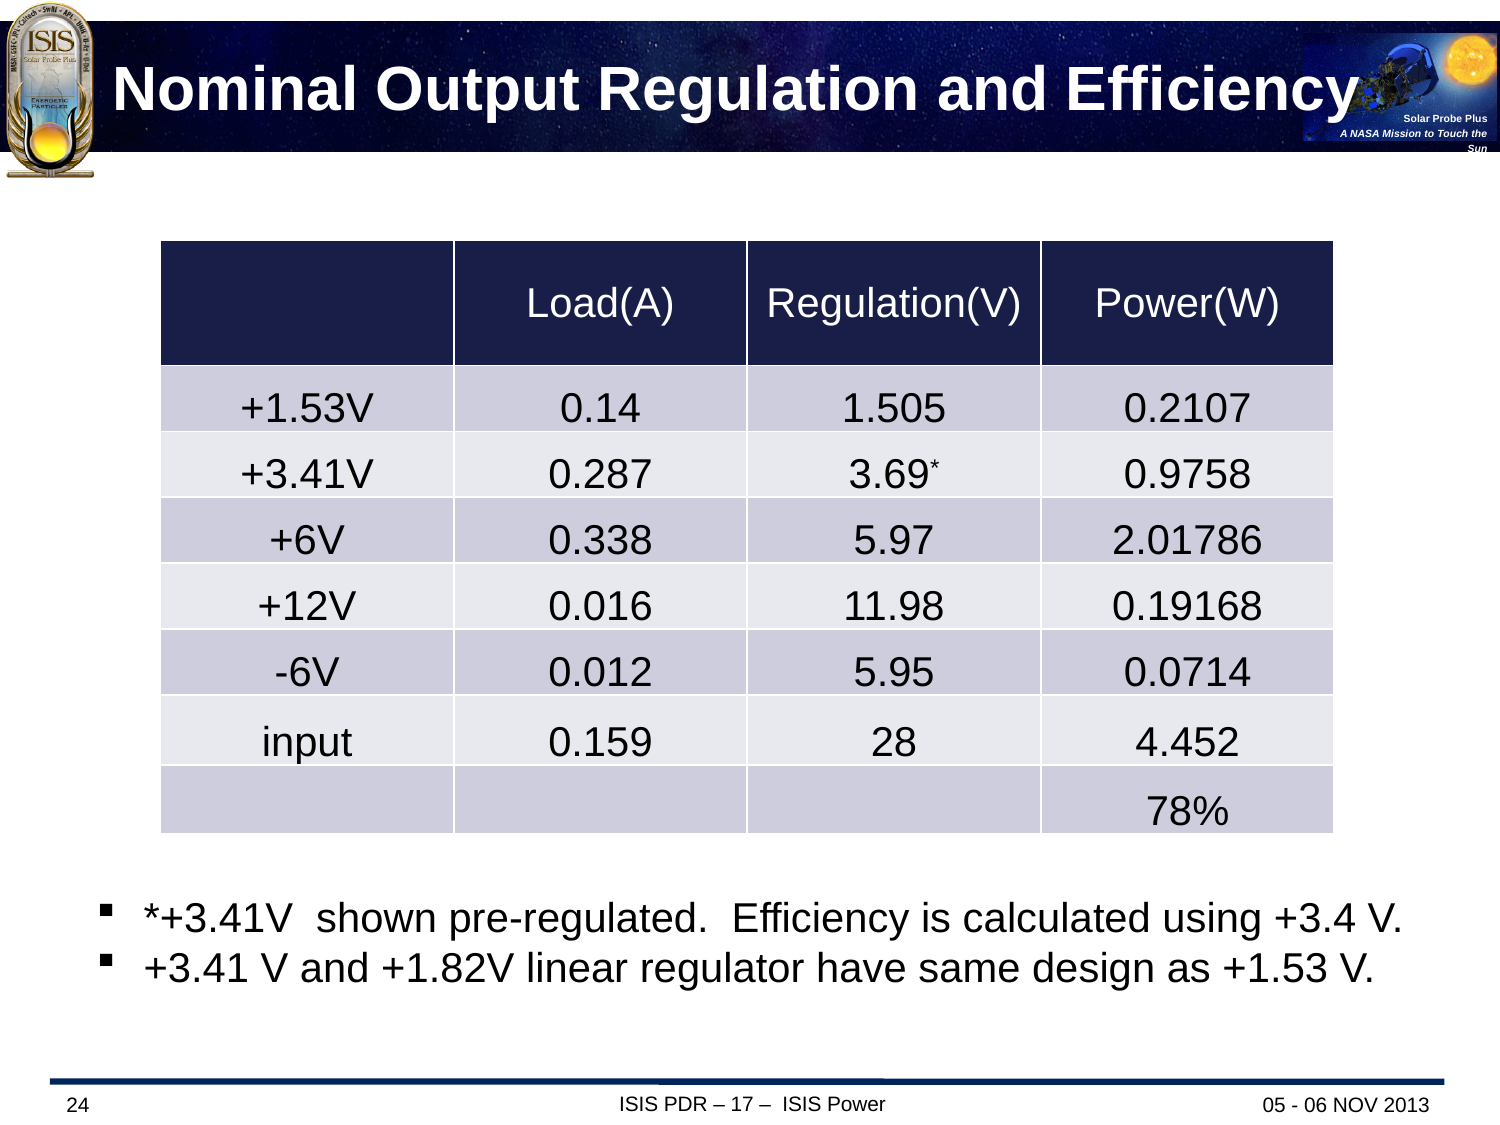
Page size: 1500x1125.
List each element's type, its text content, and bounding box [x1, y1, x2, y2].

table_cell 5.97 [748, 498, 1040, 562]
table_cell 28 [748, 696, 1040, 764]
table_cell 78% [1042, 766, 1333, 833]
table_header Power(W) [1042, 241, 1333, 365]
table_cell 11.98 [748, 564, 1040, 628]
table_header Load(A) [455, 241, 746, 365]
table_cell +3.41V [161, 432, 453, 496]
table_cell 3.69* [748, 432, 1040, 496]
table_cell 0.287 [455, 432, 746, 496]
table_cell 1.505 [748, 366, 1040, 431]
table_cell -6V [161, 630, 453, 694]
title Nominal Output Regulation and Efficiency [111, 30, 1500, 142]
table_cell [748, 766, 1040, 833]
text_box *+3.41V shown pre-regulated. Efficiency is calculated using +3.4 V. +3.41 V and +1.82V linear regulator have same design as +1.53 V. [81, 883, 1419, 1049]
table_cell 0.159 [455, 696, 746, 764]
table_cell input [161, 696, 453, 764]
table_header [161, 241, 453, 365]
table_cell +6V [161, 498, 453, 562]
table_cell 0.2107 [1042, 366, 1333, 431]
table_cell 5.95 [748, 630, 1040, 694]
table_cell +12V [161, 564, 453, 628]
table_cell 0.19168 [1042, 564, 1333, 628]
table_cell +1.53V [161, 366, 453, 431]
table_cell [455, 766, 746, 833]
table_cell 0.012 [455, 630, 746, 694]
table_cell 4.452 [1042, 696, 1333, 764]
table_cell 0.016 [455, 564, 746, 628]
table_cell 0.338 [455, 498, 746, 562]
table_cell 0.14 [455, 366, 746, 431]
table_cell 0.9758 [1042, 432, 1333, 496]
picture [0, 0, 1500, 179]
table_header Regulation(V) [748, 241, 1040, 365]
table_cell [161, 766, 453, 833]
table_cell 2.01786 [1042, 498, 1333, 562]
table_cell 0.0714 [1042, 630, 1333, 694]
